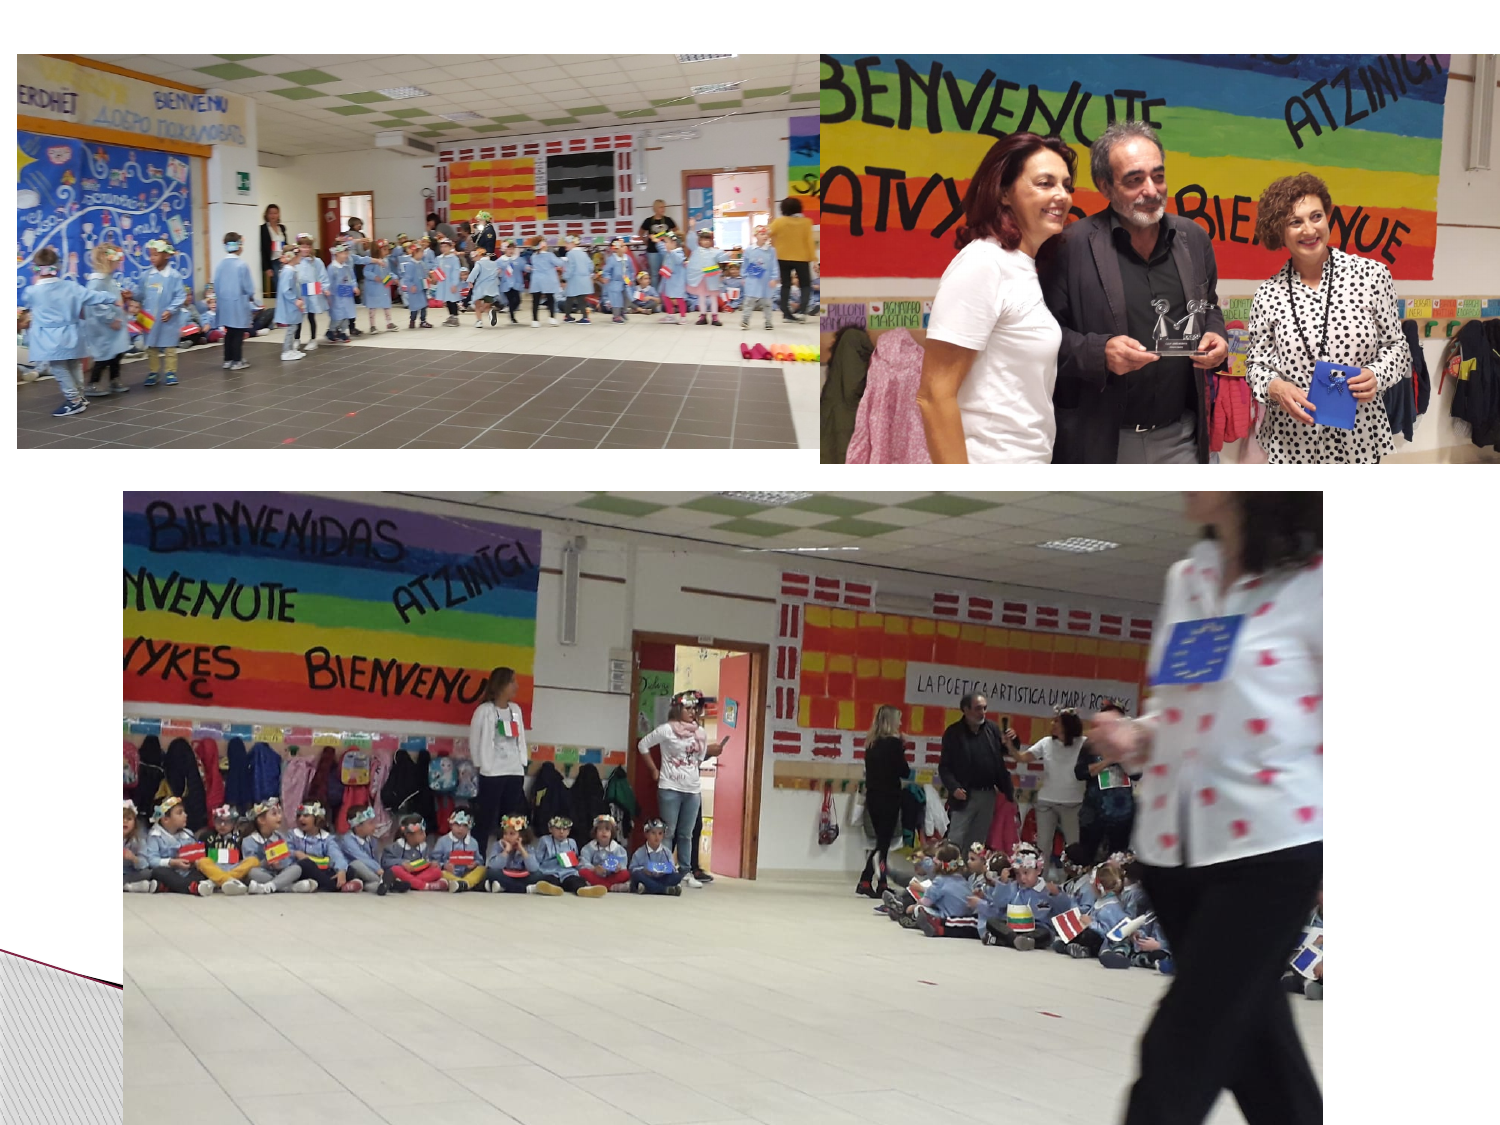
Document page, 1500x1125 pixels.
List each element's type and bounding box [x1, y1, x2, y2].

picture [123, 491, 1324, 1125]
picture [820, 54, 1500, 464]
list [17, 54, 820, 450]
